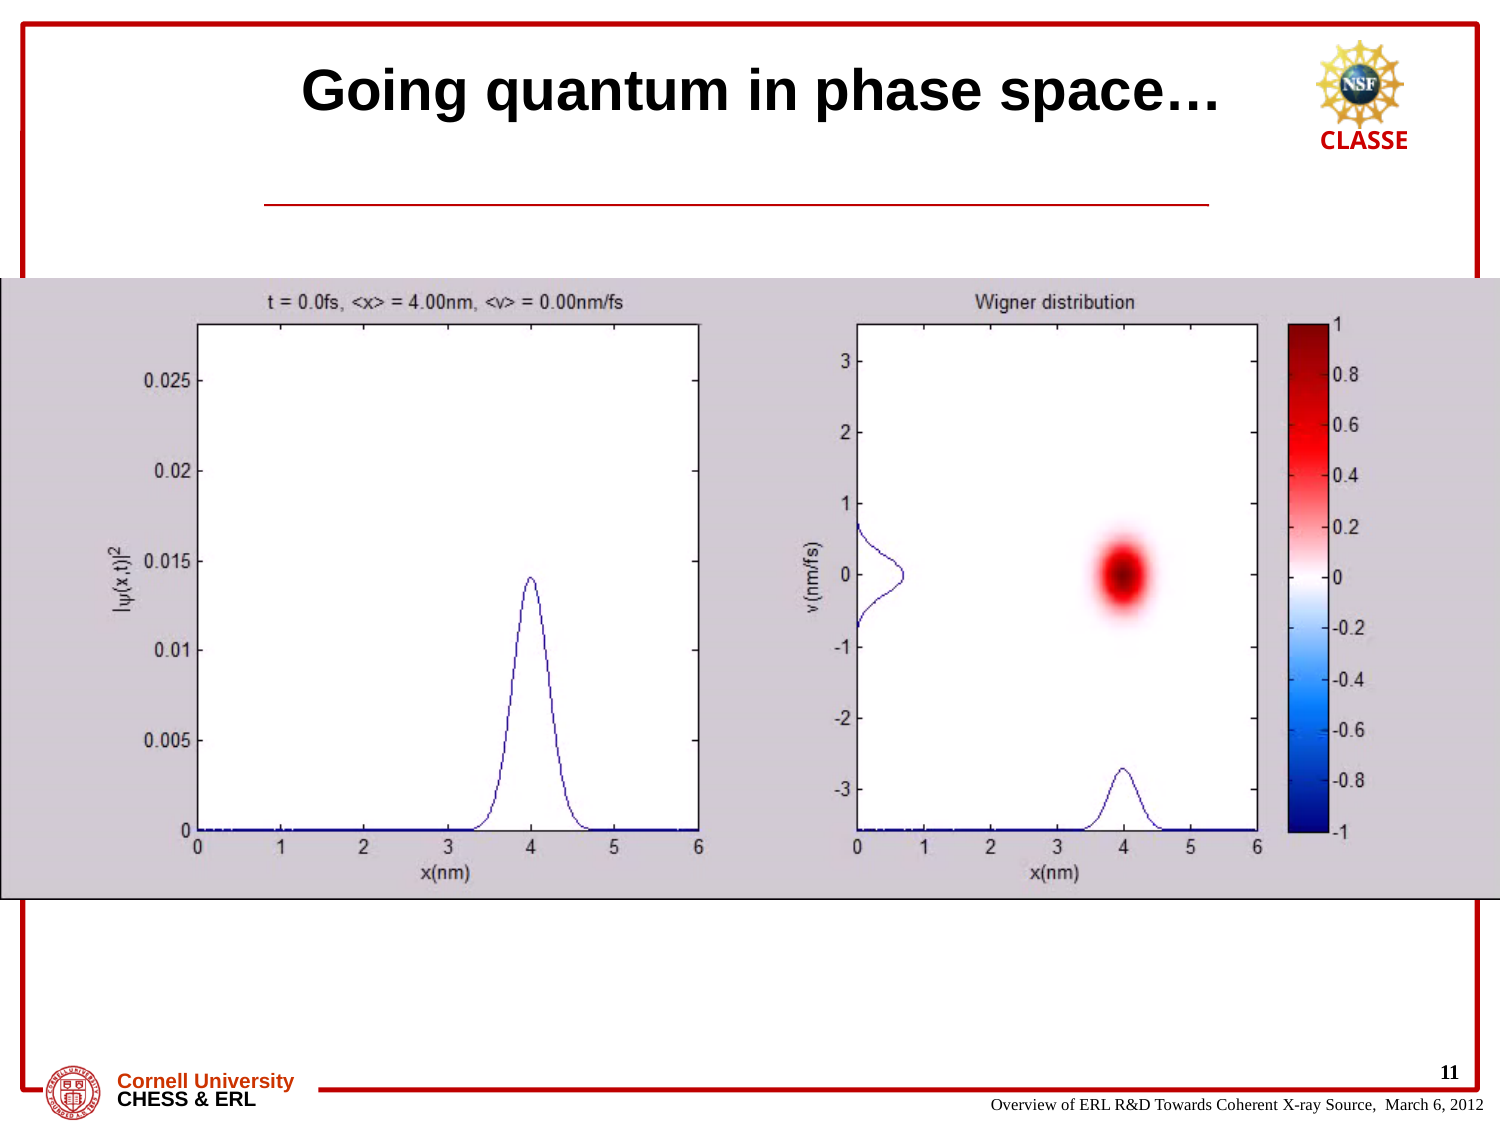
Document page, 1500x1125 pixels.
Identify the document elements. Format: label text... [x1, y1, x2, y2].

picture [43, 1062, 103, 1122]
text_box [0, 277, 1500, 901]
picture [1316, 40, 1404, 45]
title Going quantum in phase space… [62, 45, 1463, 233]
slide_number 11 [1412, 1051, 1475, 1097]
